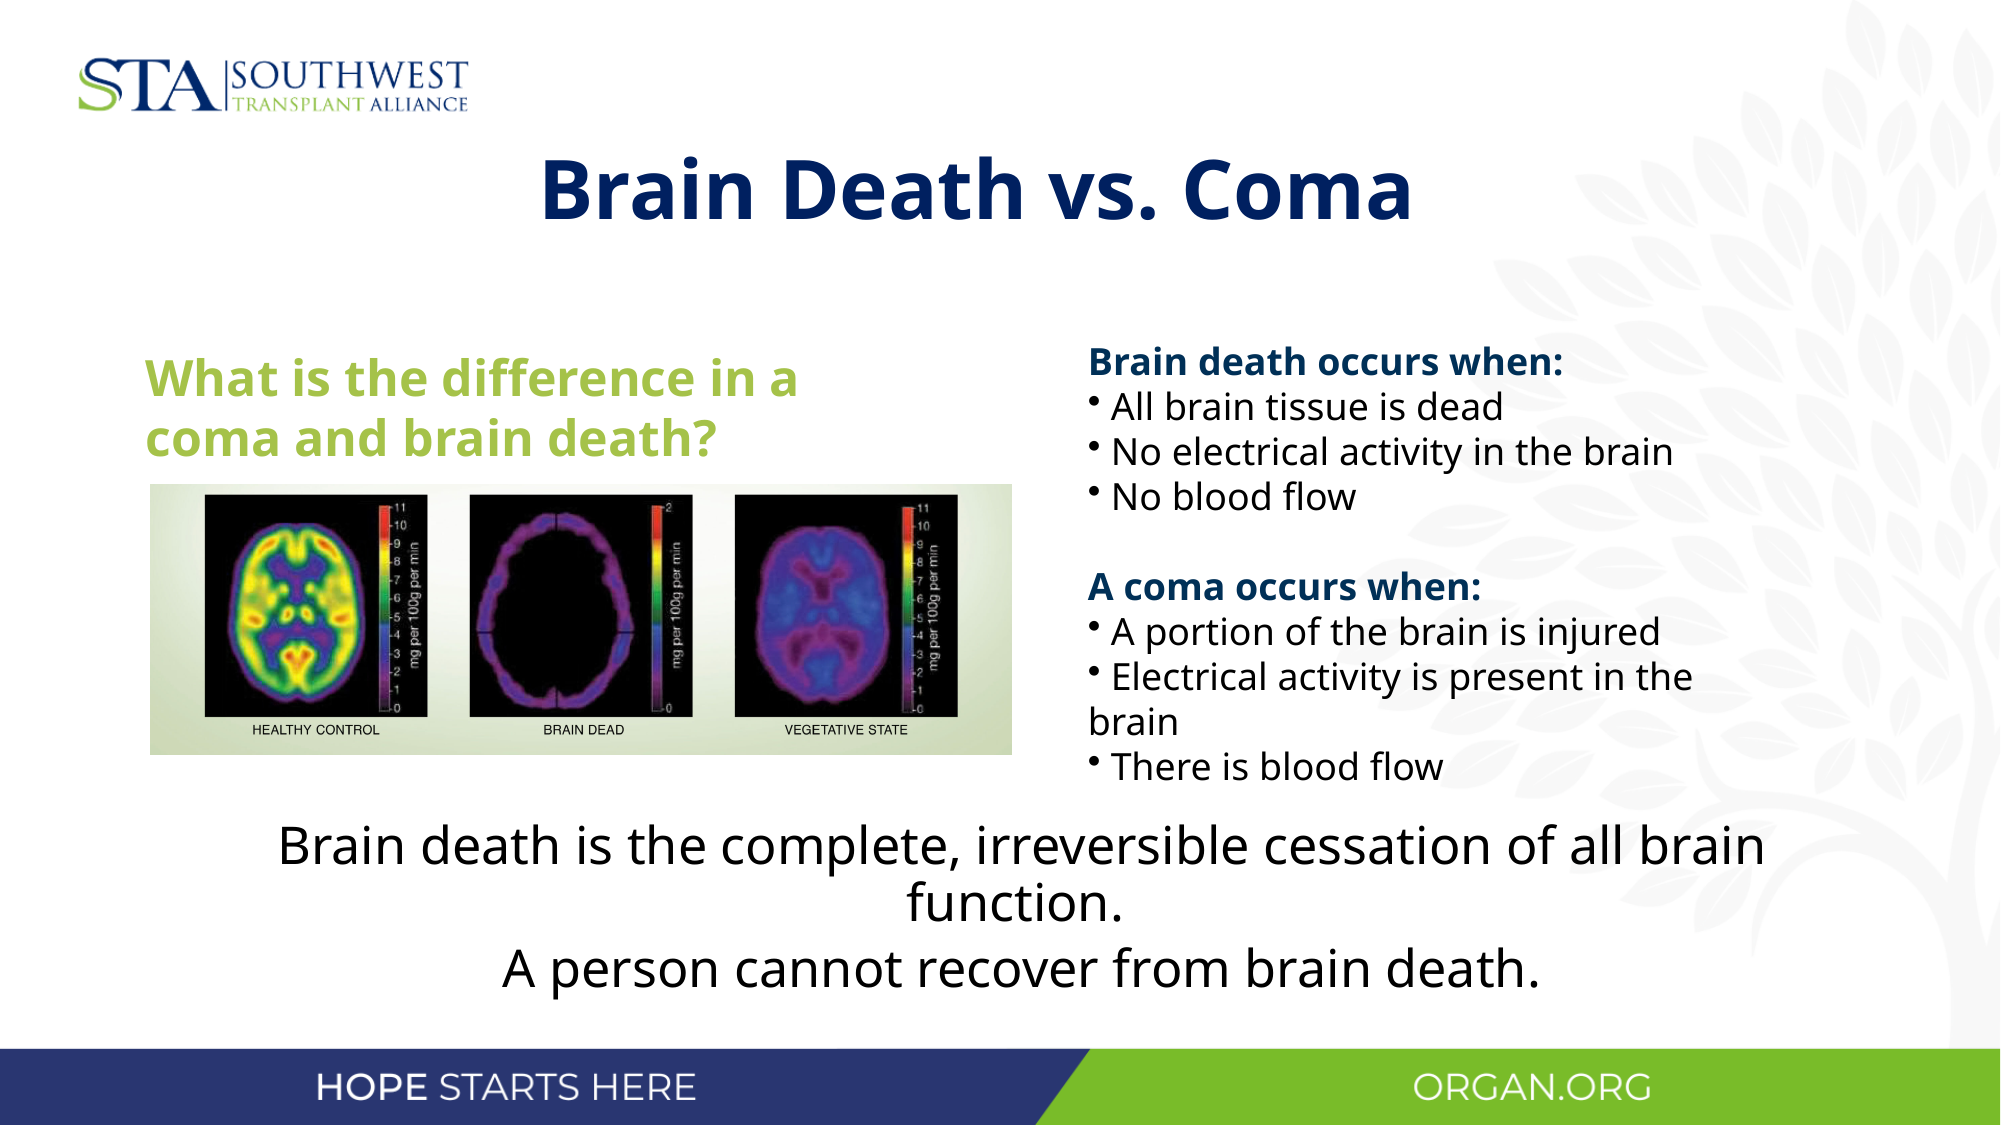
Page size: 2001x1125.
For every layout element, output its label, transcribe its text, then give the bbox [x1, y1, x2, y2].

text_box What is the difference in a coma and brain death? [131, 338, 868, 474]
text_box Brain death occurs when: All brain tissue is dead No electrical activity in the brain No blood flow A coma occurs when: A portion of the brain is injured Electrical activity is present in the brain There is blood flow [1072, 330, 1789, 796]
picture [0, 0, 2001, 1125]
text_box Brain death is the complete, irreversible cessation of all brain function. A person cannot recover from brain death. [166, 812, 1878, 1125]
text_box Brain Death vs. Coma [523, 129, 1608, 244]
